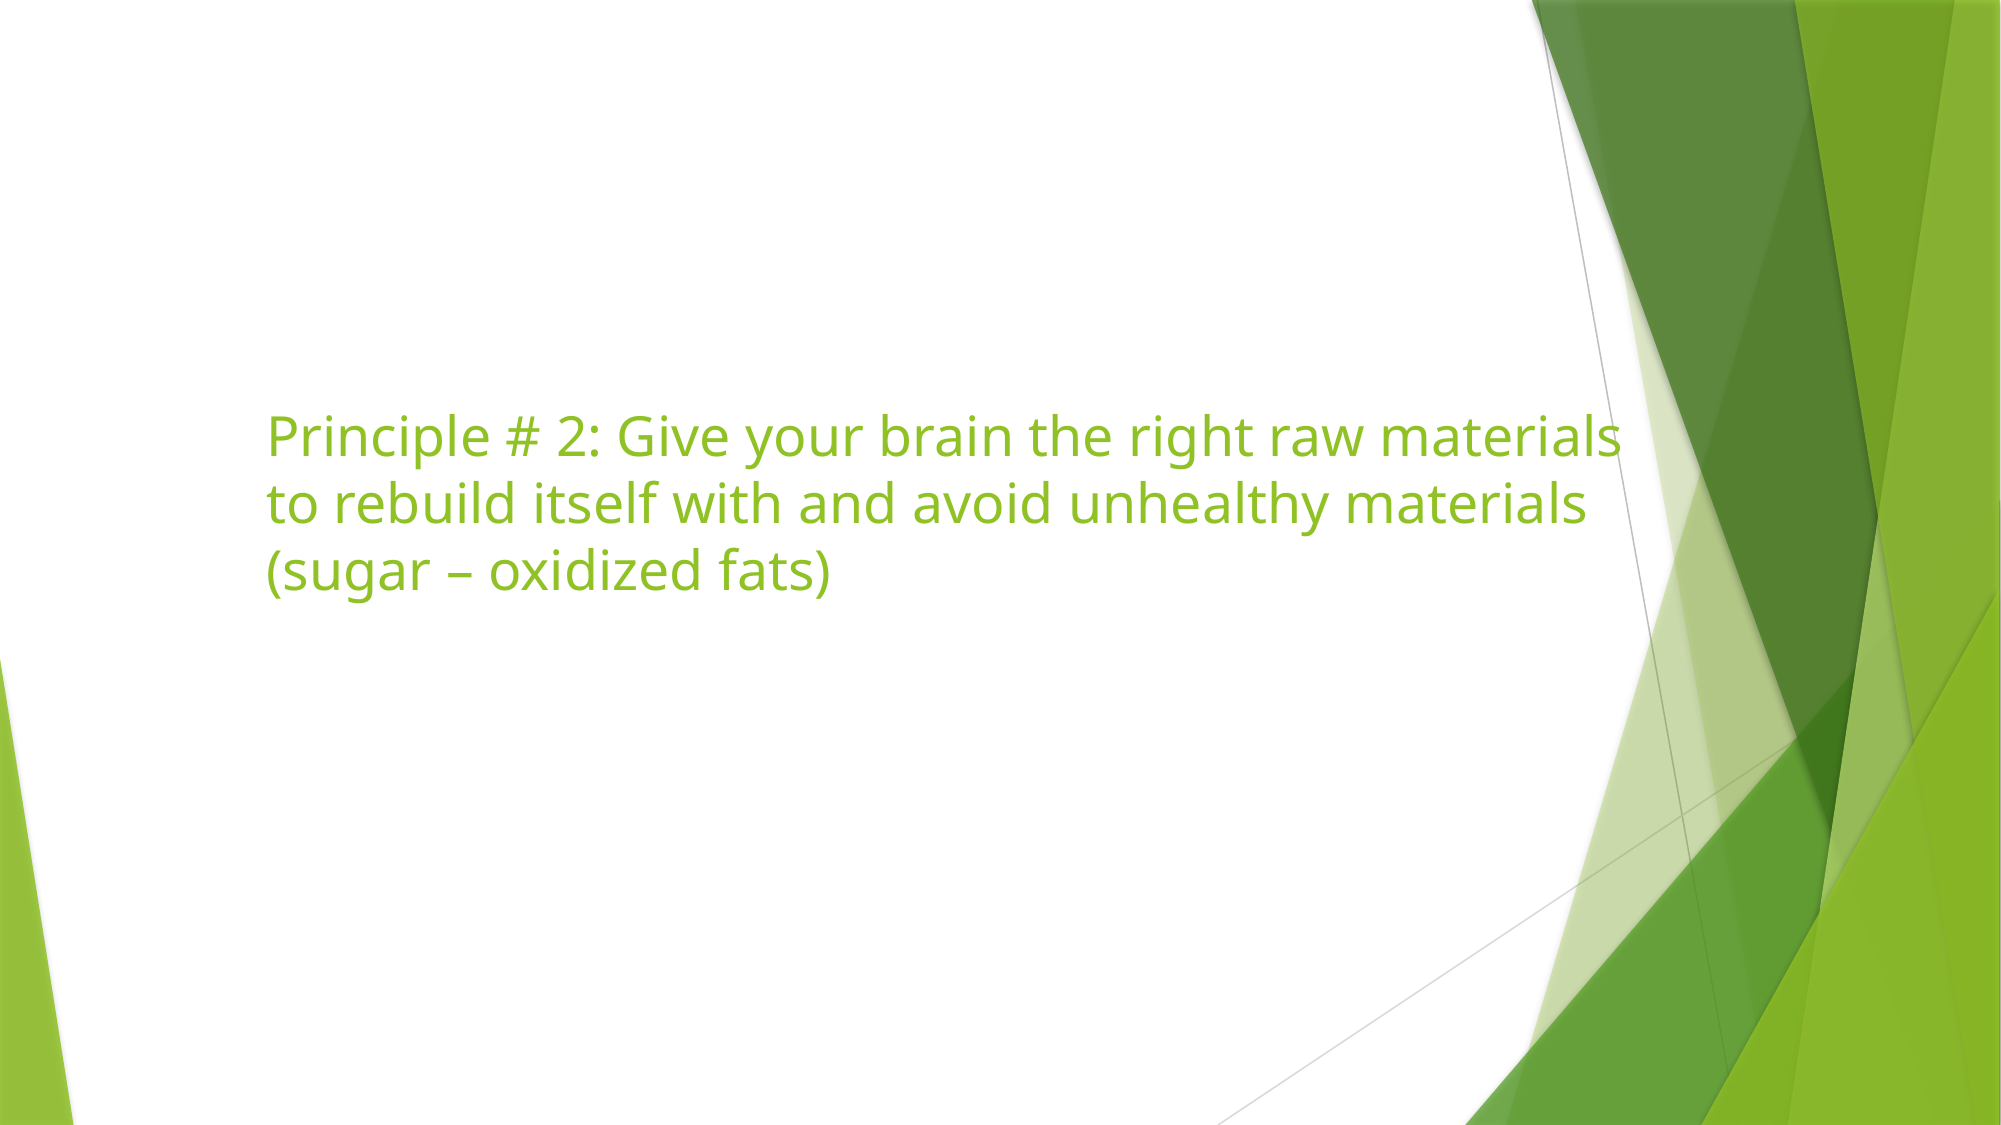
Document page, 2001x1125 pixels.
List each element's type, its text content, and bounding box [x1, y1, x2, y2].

title Principle # 2: Give your brain the right raw materials to rebuild itself with and avoid unhealthy materials (sugar – oxidized fats) [251, 394, 1662, 611]
